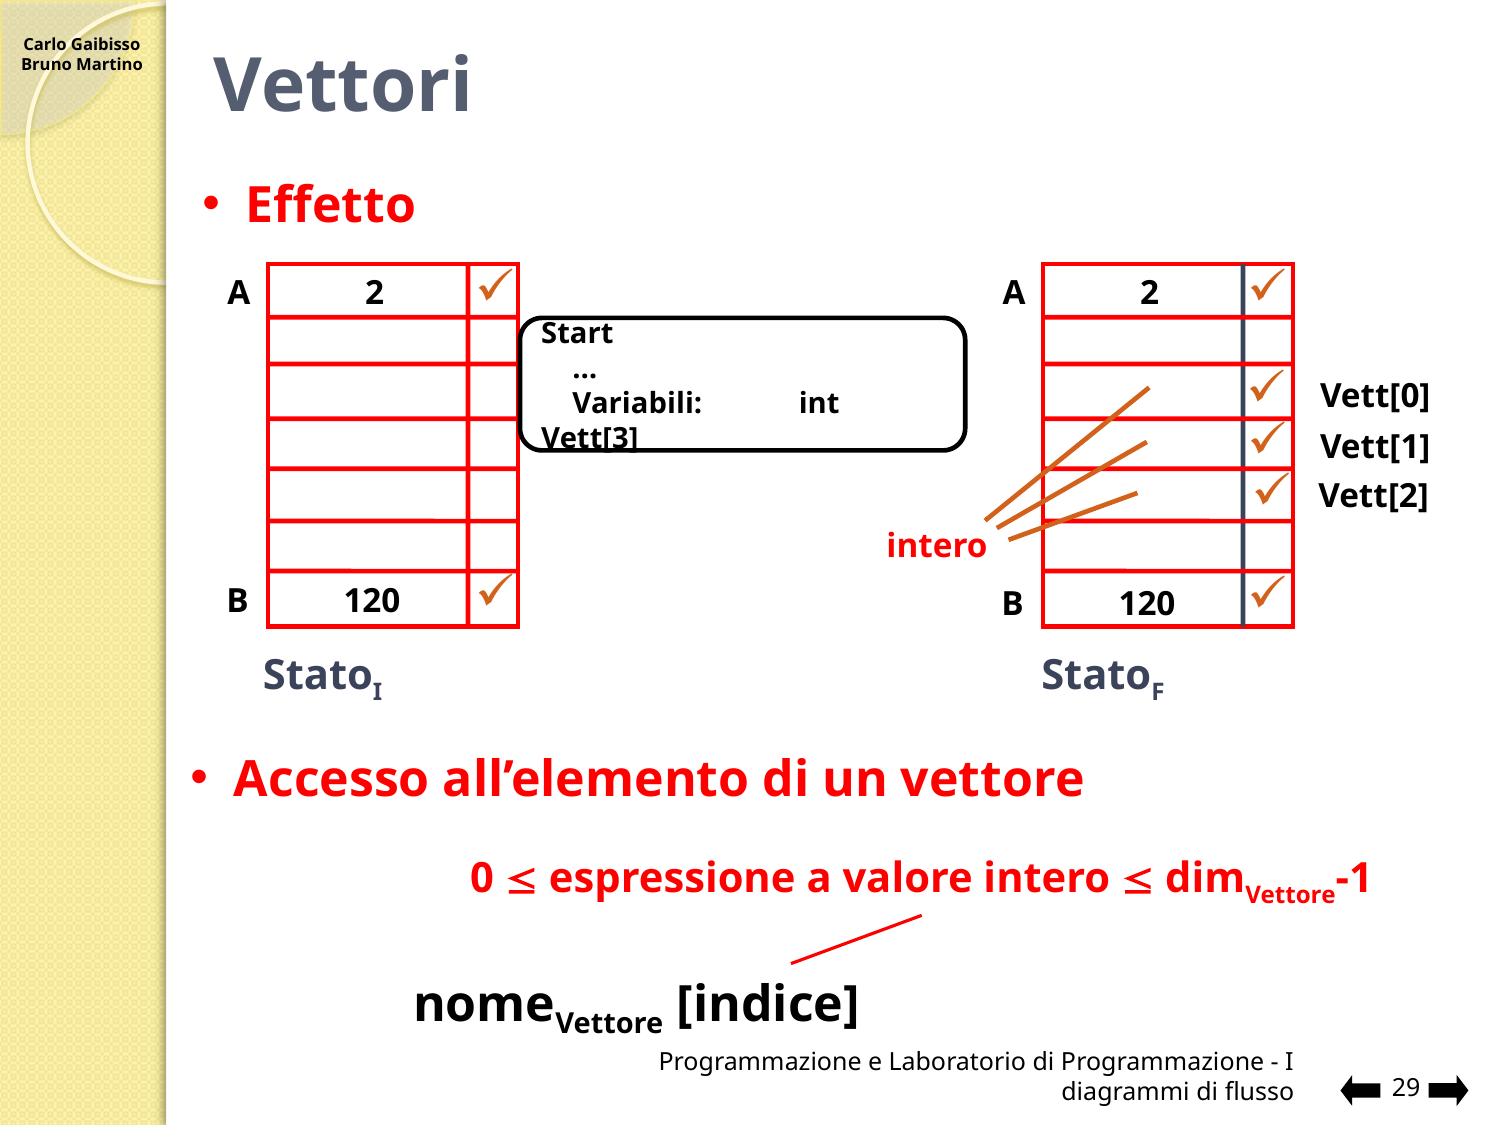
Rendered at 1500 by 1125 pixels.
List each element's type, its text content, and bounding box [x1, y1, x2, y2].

slide_number 29 [1324, 1034, 1488, 1113]
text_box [210, 257, 1317, 710]
text_box Accesso all’elemento di un vettore [175, 738, 1314, 814]
text_box Effetto [187, 164, 1325, 240]
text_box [871, 387, 1150, 572]
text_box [1321, 366, 1449, 523]
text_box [480, 843, 1364, 968]
title Vettori [199, 27, 1430, 134]
text_box nomeVettore [indice] [398, 963, 1184, 1047]
footer Programmazione e Laboratorio di Programmazione - I diagrammi di flusso [517, 1034, 1310, 1113]
